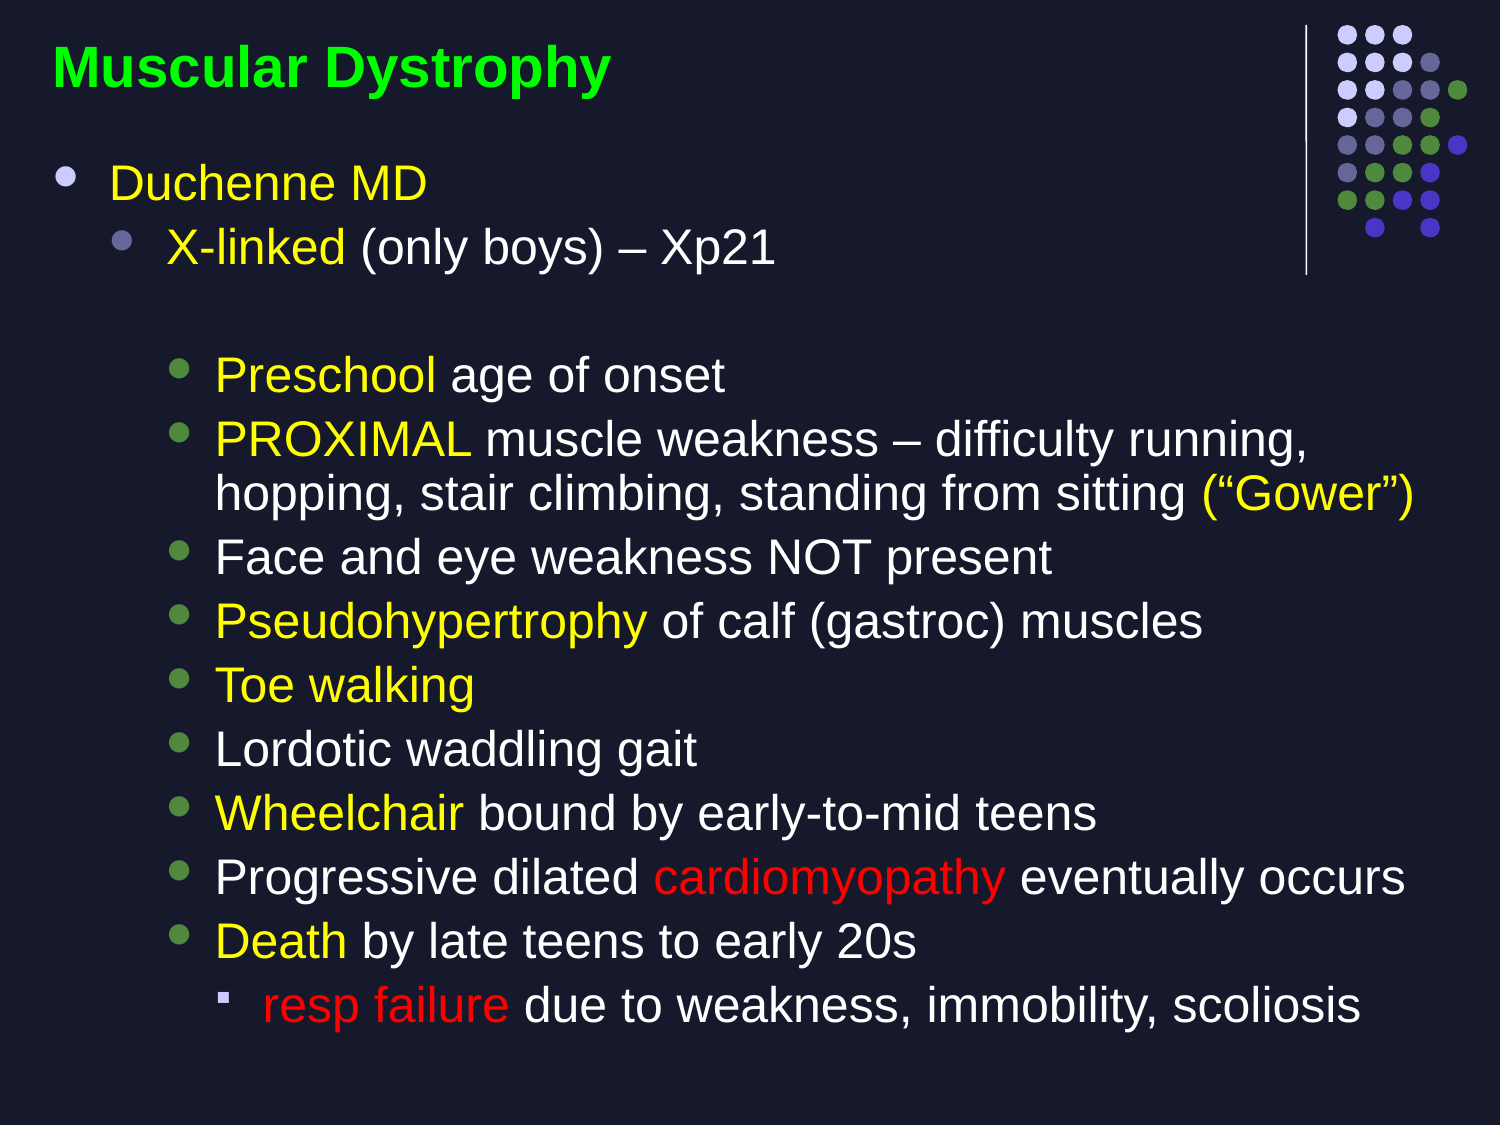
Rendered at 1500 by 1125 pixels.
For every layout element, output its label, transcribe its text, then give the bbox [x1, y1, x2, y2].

title Muscular Dystrophy [37, 0, 1276, 107]
list Duchenne MD X-linked (only boys) – Xp21 Preschool age of onset PROXIMAL muscle weakness – difficulty running, hopping, stair climbing, standing from sitting (“Gower”) Face and eye weakness NOT present Pseudohypertrophy of calf (gastroc) muscles Toe walking Lordotic waddling gait Wheelchair bound by early-to-mid teens Progressive dilated cardiomyopathy eventually occurs Death by late teens to early 20s resp failure due to weakness, immobility, scoliosis [37, 149, 1463, 994]
